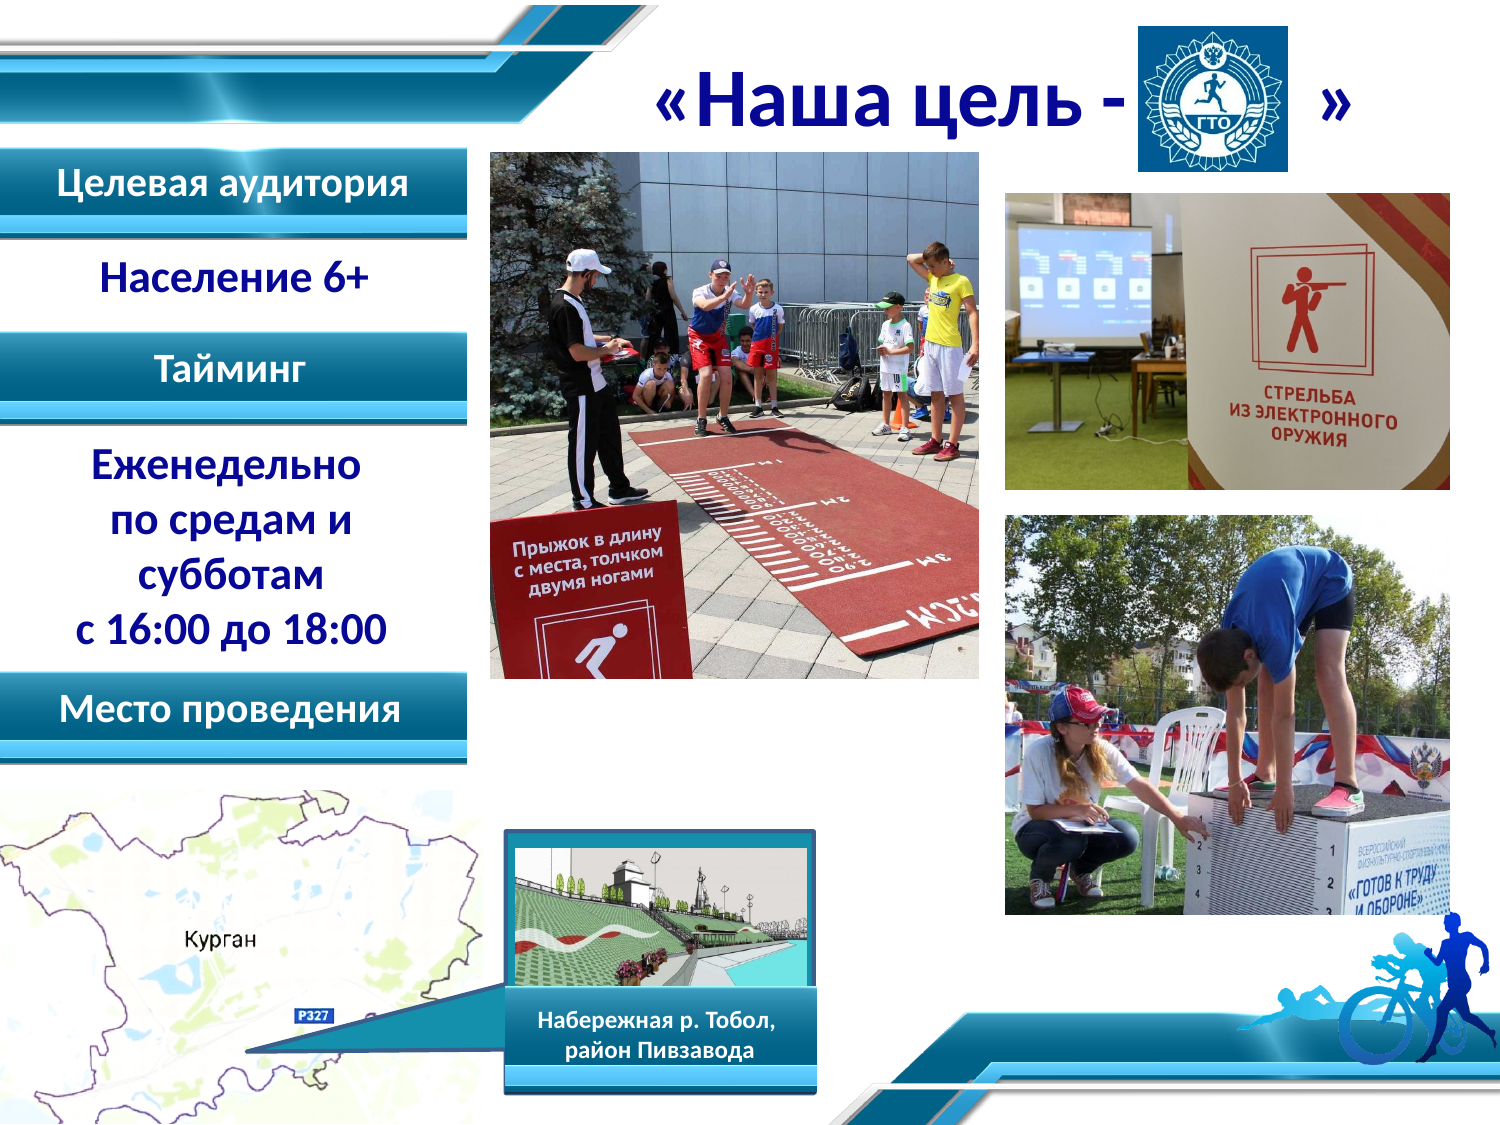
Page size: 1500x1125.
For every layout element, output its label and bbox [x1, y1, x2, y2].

text_box [0, 147, 467, 240]
text_box [0, 4, 1500, 1125]
picture [1138, 26, 1288, 172]
picture [1005, 193, 1450, 490]
picture [1005, 514, 1450, 915]
text_box [0, 670, 467, 765]
picture [490, 152, 979, 679]
text_box [505, 831, 817, 1094]
text_box [0, 331, 467, 426]
